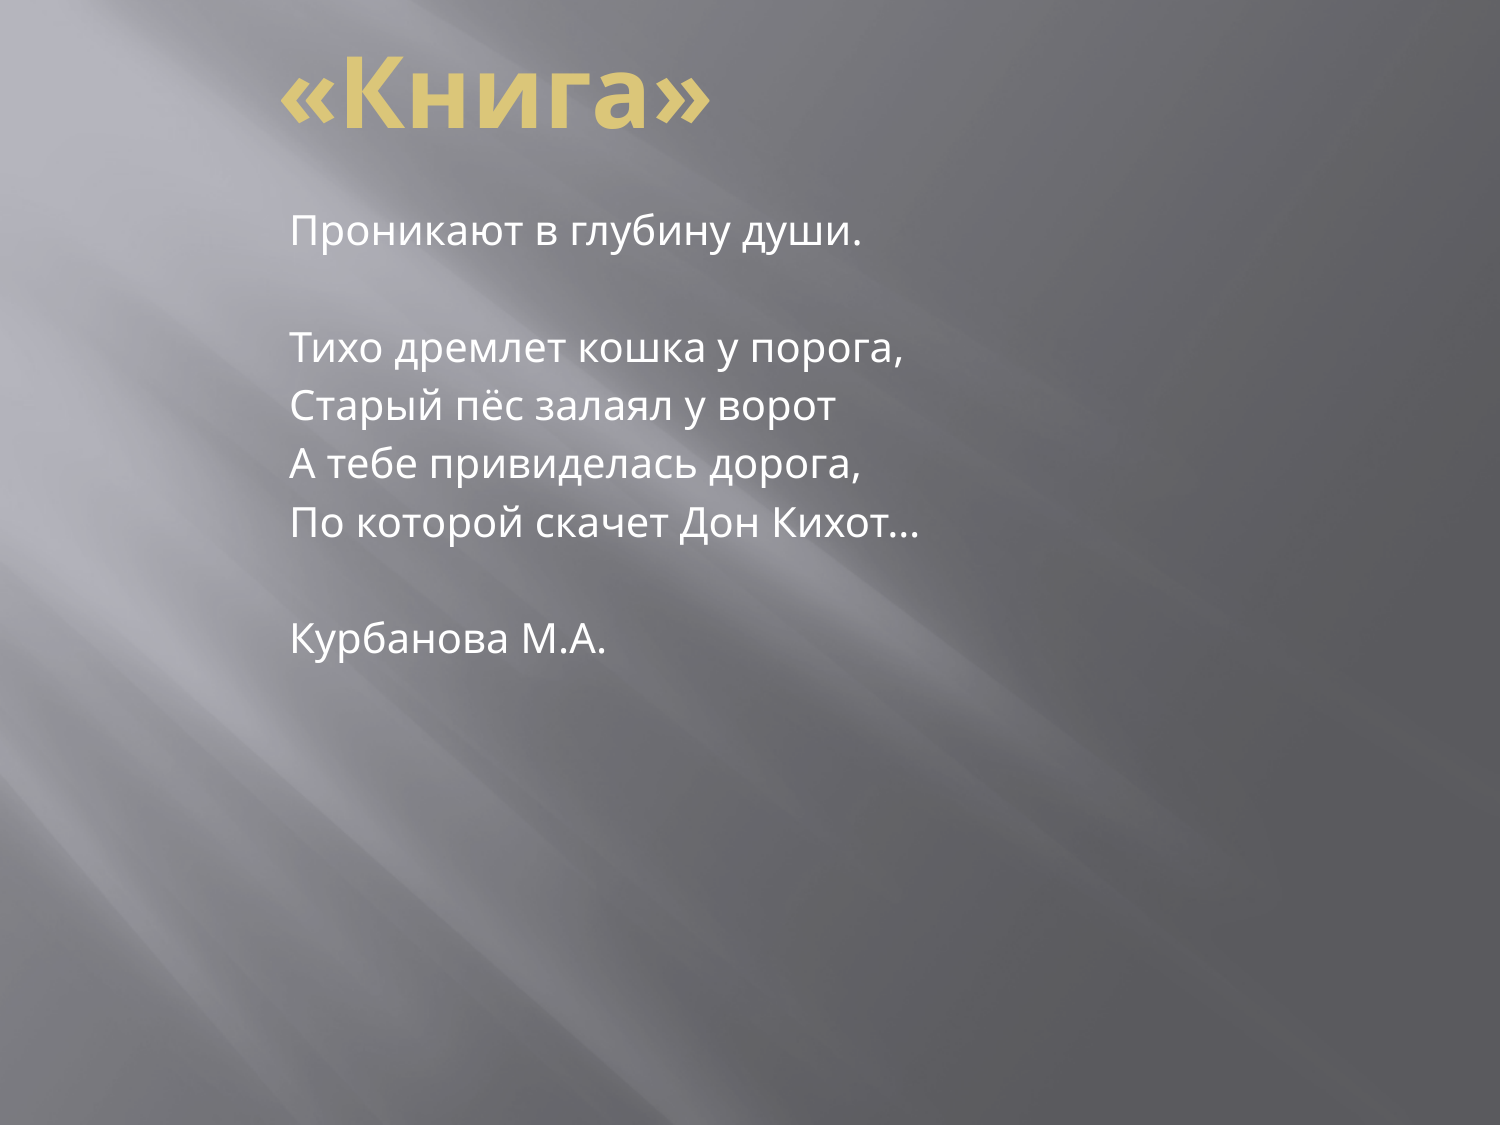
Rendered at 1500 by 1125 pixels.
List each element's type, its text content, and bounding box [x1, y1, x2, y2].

list Проникают в глубину души. Тихо дремлет кошка у порога, Старый пёс залаял у ворот А тебе привиделась дорога, По которой скачет Дон Кихот… Курбанова М.А. [262, 196, 1425, 1035]
title «Книга» [262, 99, 1425, 149]
